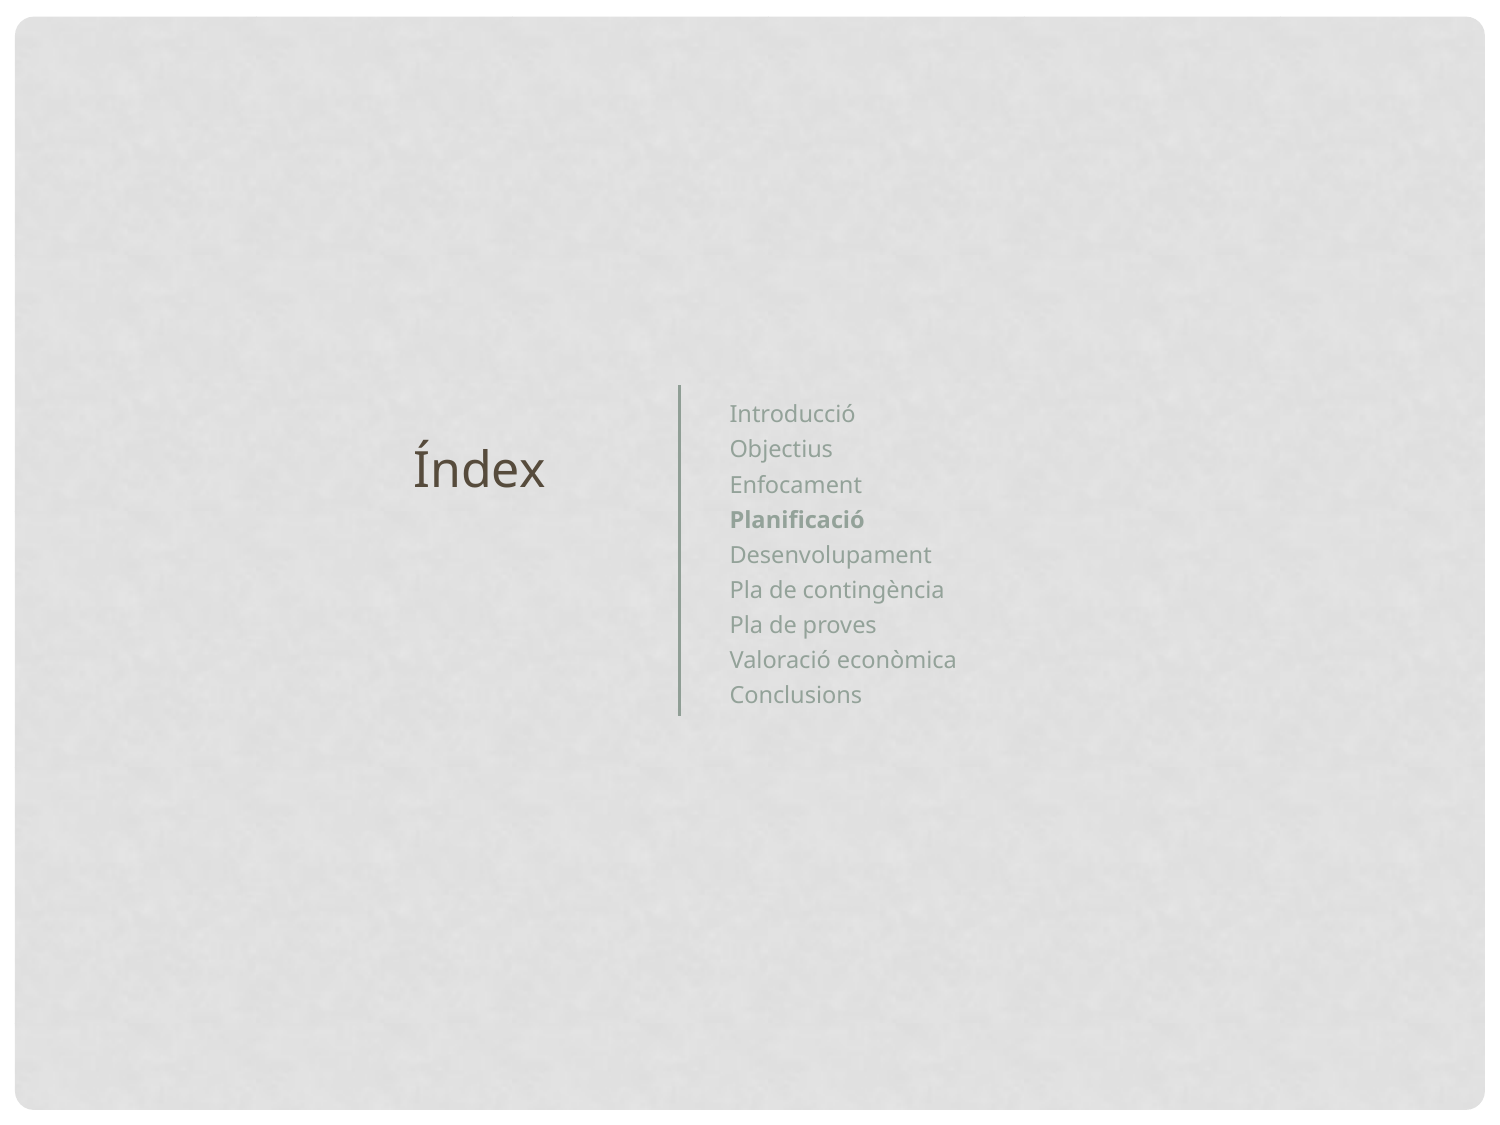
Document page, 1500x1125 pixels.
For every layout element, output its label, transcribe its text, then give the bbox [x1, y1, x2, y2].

list Índex [379, 429, 609, 535]
list Introducció Objectius Enfocament Planificació Desenvolupament Pla de contingència Pla de proves Valoració econòmica Conclusions [714, 391, 1410, 716]
